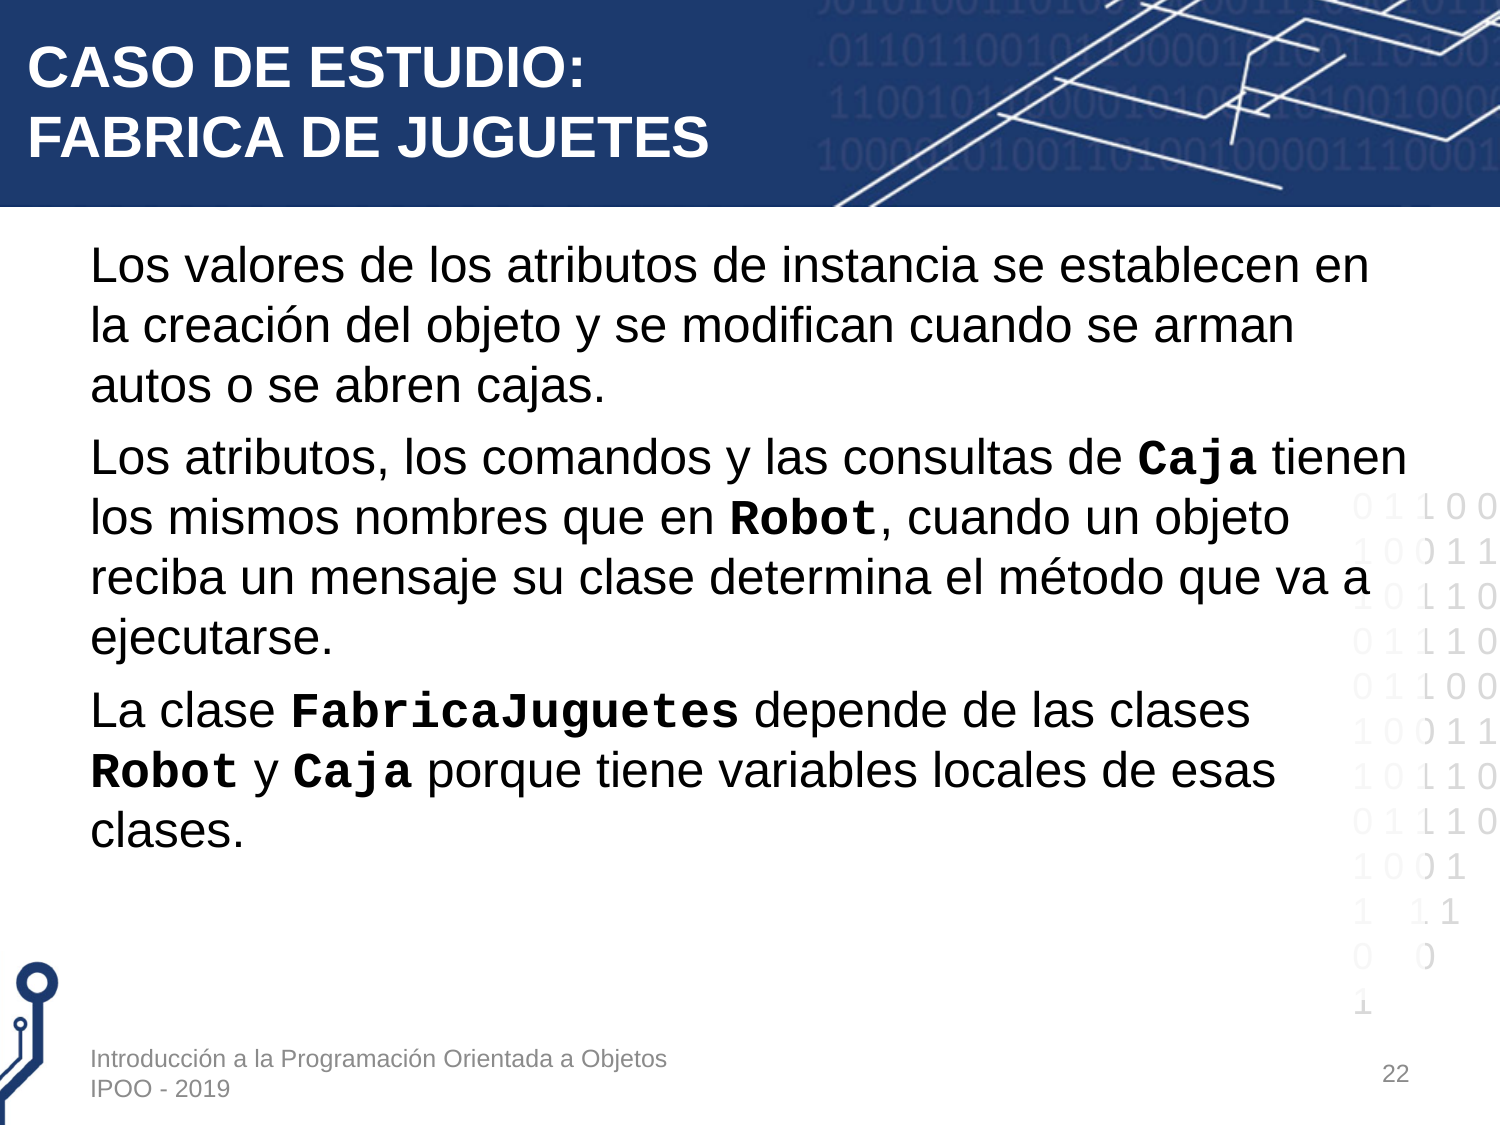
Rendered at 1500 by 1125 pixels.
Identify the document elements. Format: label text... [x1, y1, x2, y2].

picture [0, 0, 1500, 207]
title CASO DE ESTUDIO: FABRICA DE JUGUETES [12, 5, 963, 193]
footer Introducción a la Programación Orientada a Objetos IPOO - 2019 [75, 1042, 725, 1103]
list Los valores de los atributos de instancia se establecen en la creación del objeto y se modifican cuando se arman autos o se abren cajas. Los atributos, los comandos y las consultas de Caja tienen los mismos nombres que en Robot, cuando un objeto reciba un mensaje su clase determina el método que va a ejecutarse. La clase FabricaJuguetes depende de las clases Robot y Caja porque tiene variables locales de esas clases. [75, 224, 1425, 1000]
picture [0, 951, 64, 1125]
slide_number 22 [1074, 1042, 1425, 1103]
